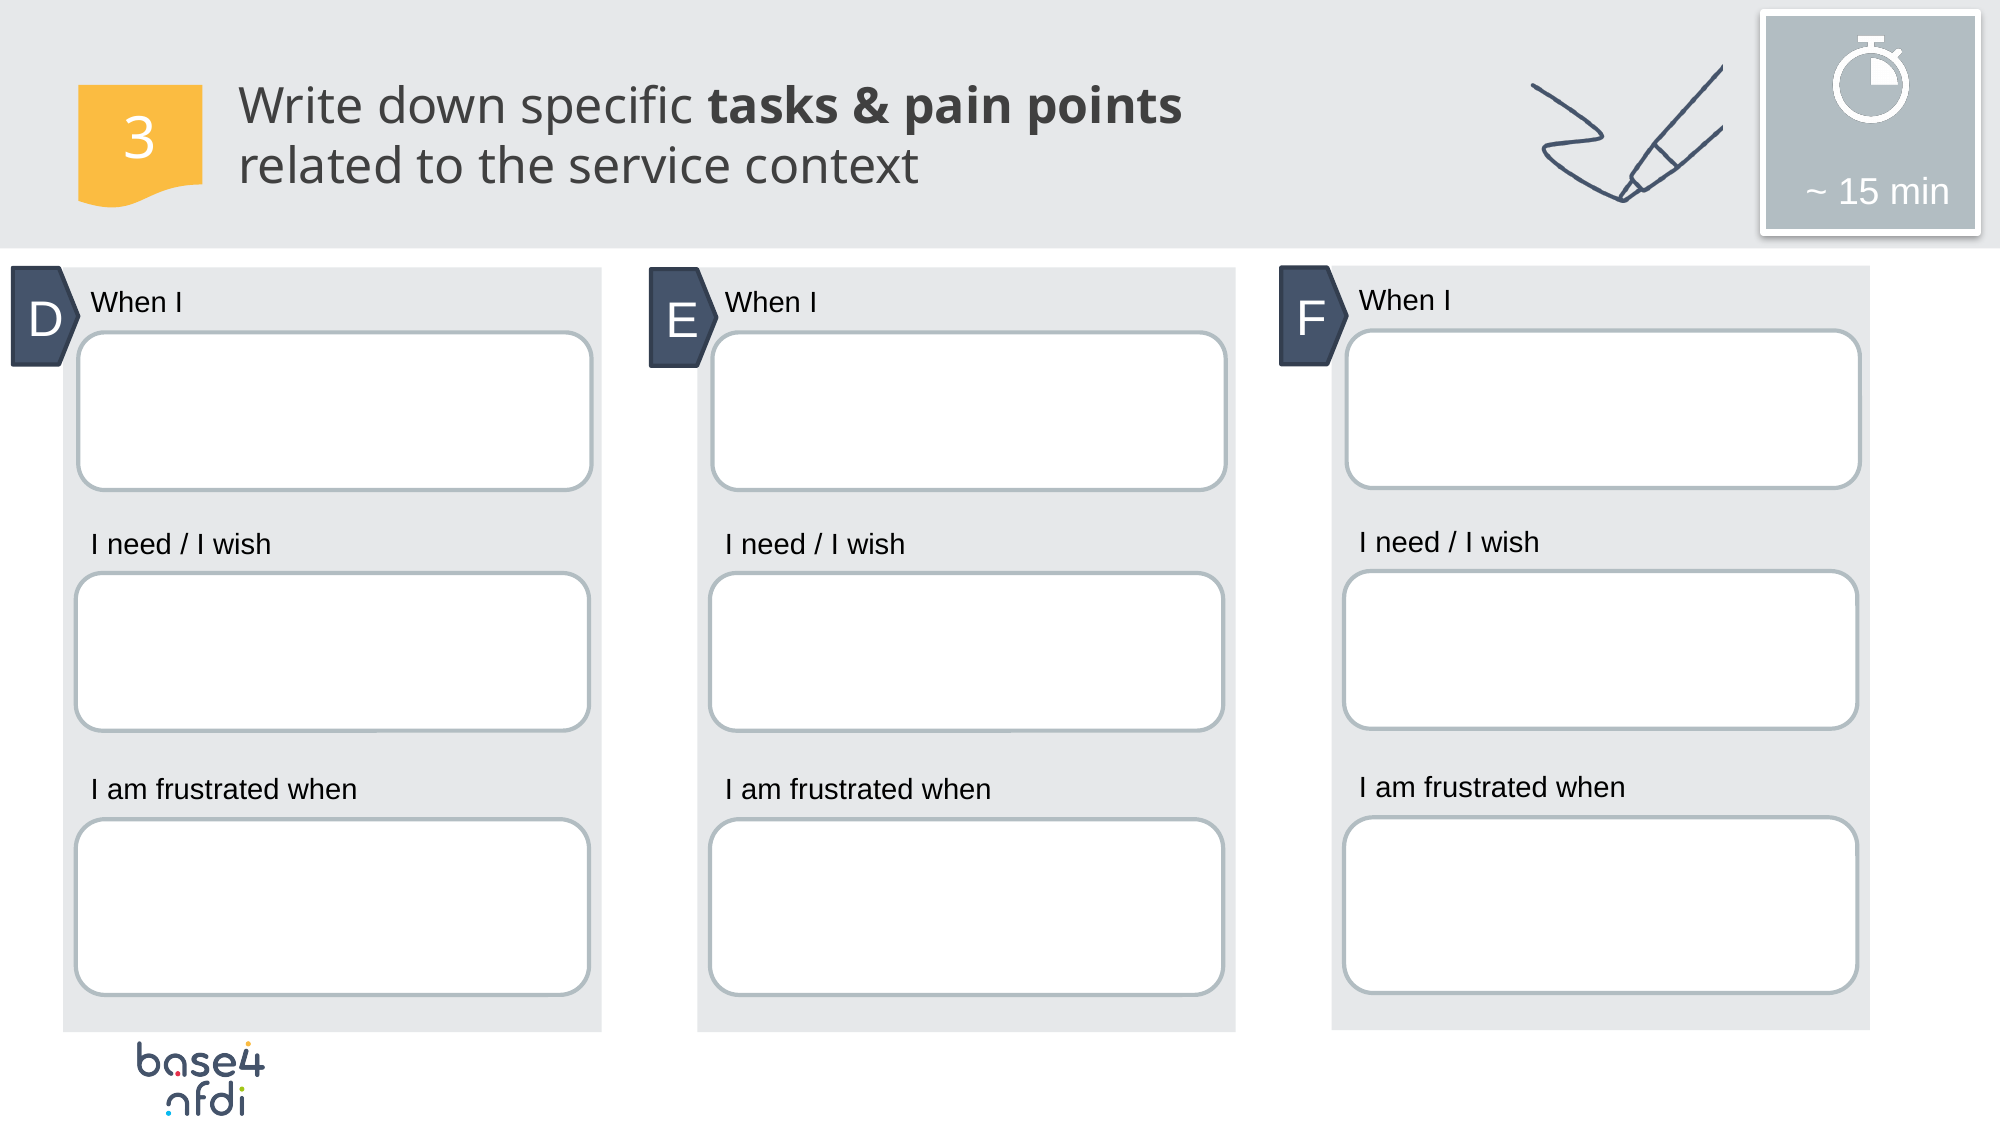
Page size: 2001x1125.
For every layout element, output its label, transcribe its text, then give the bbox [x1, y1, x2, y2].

text_box [710, 330, 1228, 493]
text_box [707, 817, 1226, 998]
text_box [63, 267, 602, 1033]
text_box [0, 0, 2000, 249]
text_box E [648, 267, 719, 368]
picture [137, 1041, 265, 1116]
text_box When I [709, 276, 1052, 326]
text_box I need / I wish [1344, 516, 1686, 566]
text_box [73, 570, 592, 733]
text_box [707, 570, 1226, 733]
text_box [697, 267, 1236, 1033]
text_box F [1279, 265, 1349, 367]
text_box ~ 15 min [1790, 159, 1966, 220]
text_box Write down specific tasks & pain points related to the service context [223, 65, 1201, 201]
text_box [1760, 9, 1981, 236]
text_box D [10, 265, 81, 367]
text_box I am frustrated when [75, 763, 418, 813]
text_box When I [75, 276, 418, 326]
text_box [76, 330, 594, 493]
text_box I need / I wish [75, 518, 418, 568]
text_box [73, 817, 592, 998]
text_box [1341, 815, 1860, 996]
text_box I need / I wish [709, 518, 1052, 568]
text_box When I [1344, 274, 1686, 324]
picture [1526, 33, 1727, 234]
text_box [1341, 568, 1860, 731]
text_box [1331, 265, 1870, 1031]
text_box [1344, 328, 1863, 491]
text_box 3 [78, 84, 203, 208]
picture [1816, 25, 1925, 133]
text_box I am frustrated when [1344, 761, 1686, 811]
text_box I am frustrated when [709, 763, 1052, 813]
